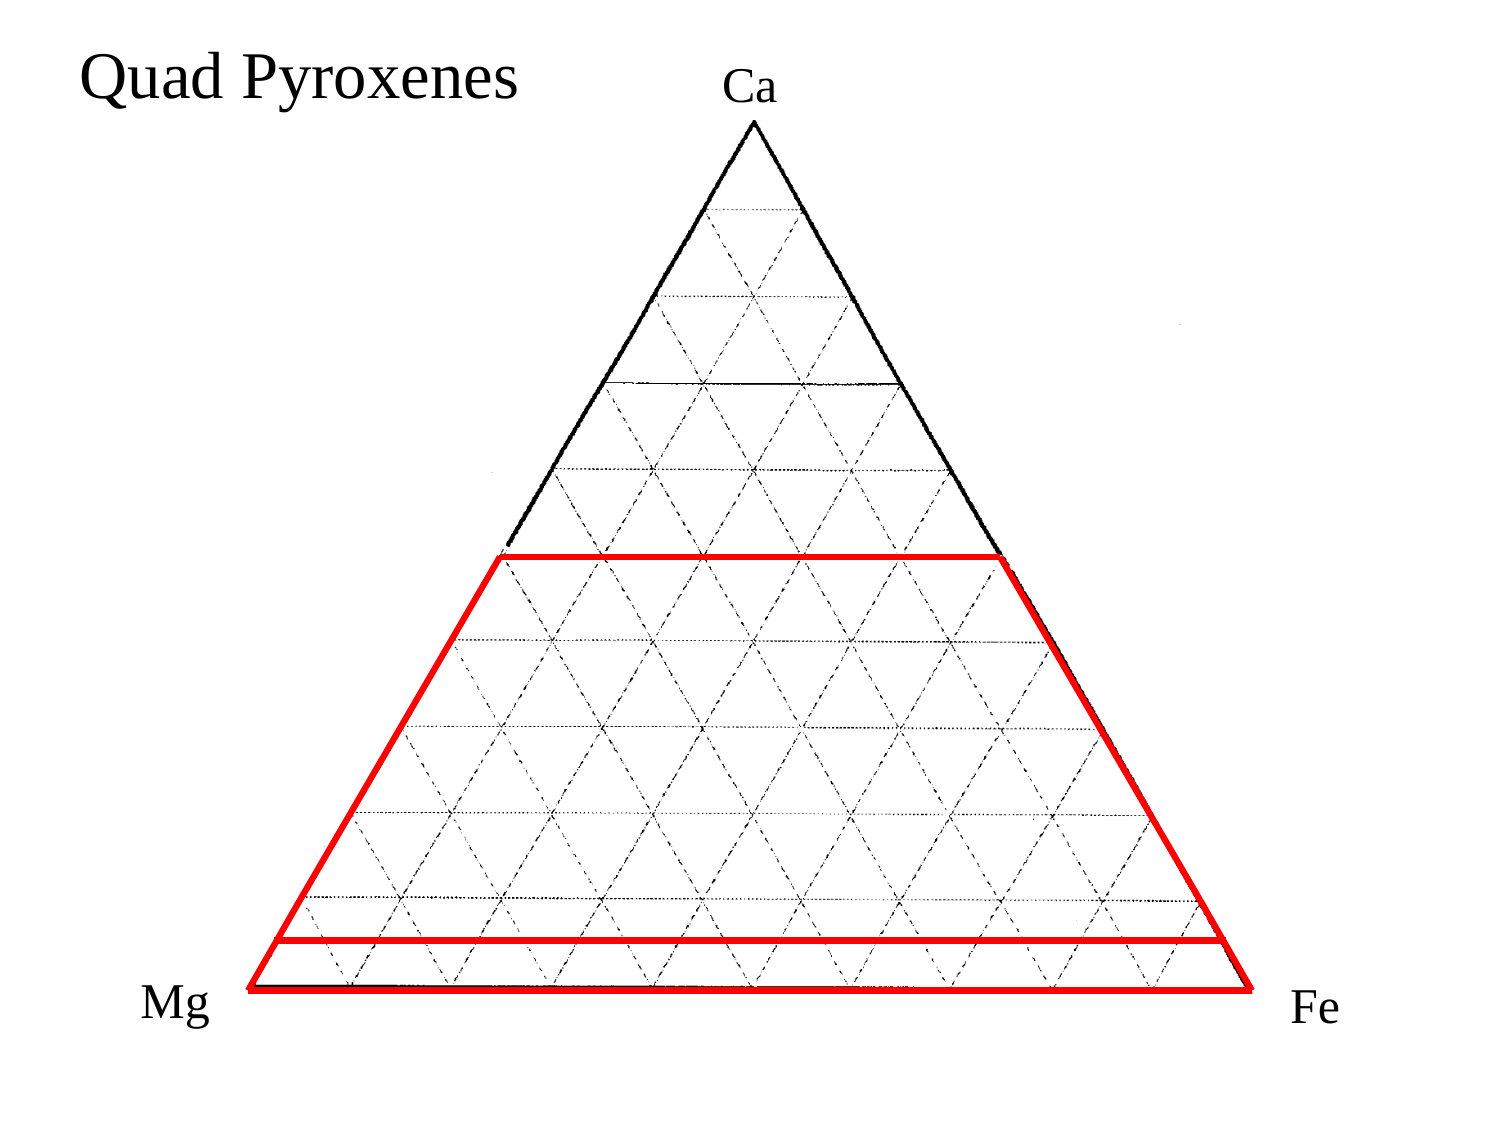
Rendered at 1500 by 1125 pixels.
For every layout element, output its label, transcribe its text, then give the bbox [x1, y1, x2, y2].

text_box Fe [1275, 966, 1356, 1042]
text_box Ca [707, 45, 793, 118]
picture [301, 941, 1199, 990]
text_box Mg [125, 961, 225, 1037]
picture [247, 119, 1253, 899]
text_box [247, 899, 301, 991]
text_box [999, 556, 1201, 901]
text_box Quad Pyroxenes [64, 24, 536, 120]
picture [301, 557, 1199, 940]
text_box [1199, 899, 1253, 991]
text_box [299, 556, 501, 901]
